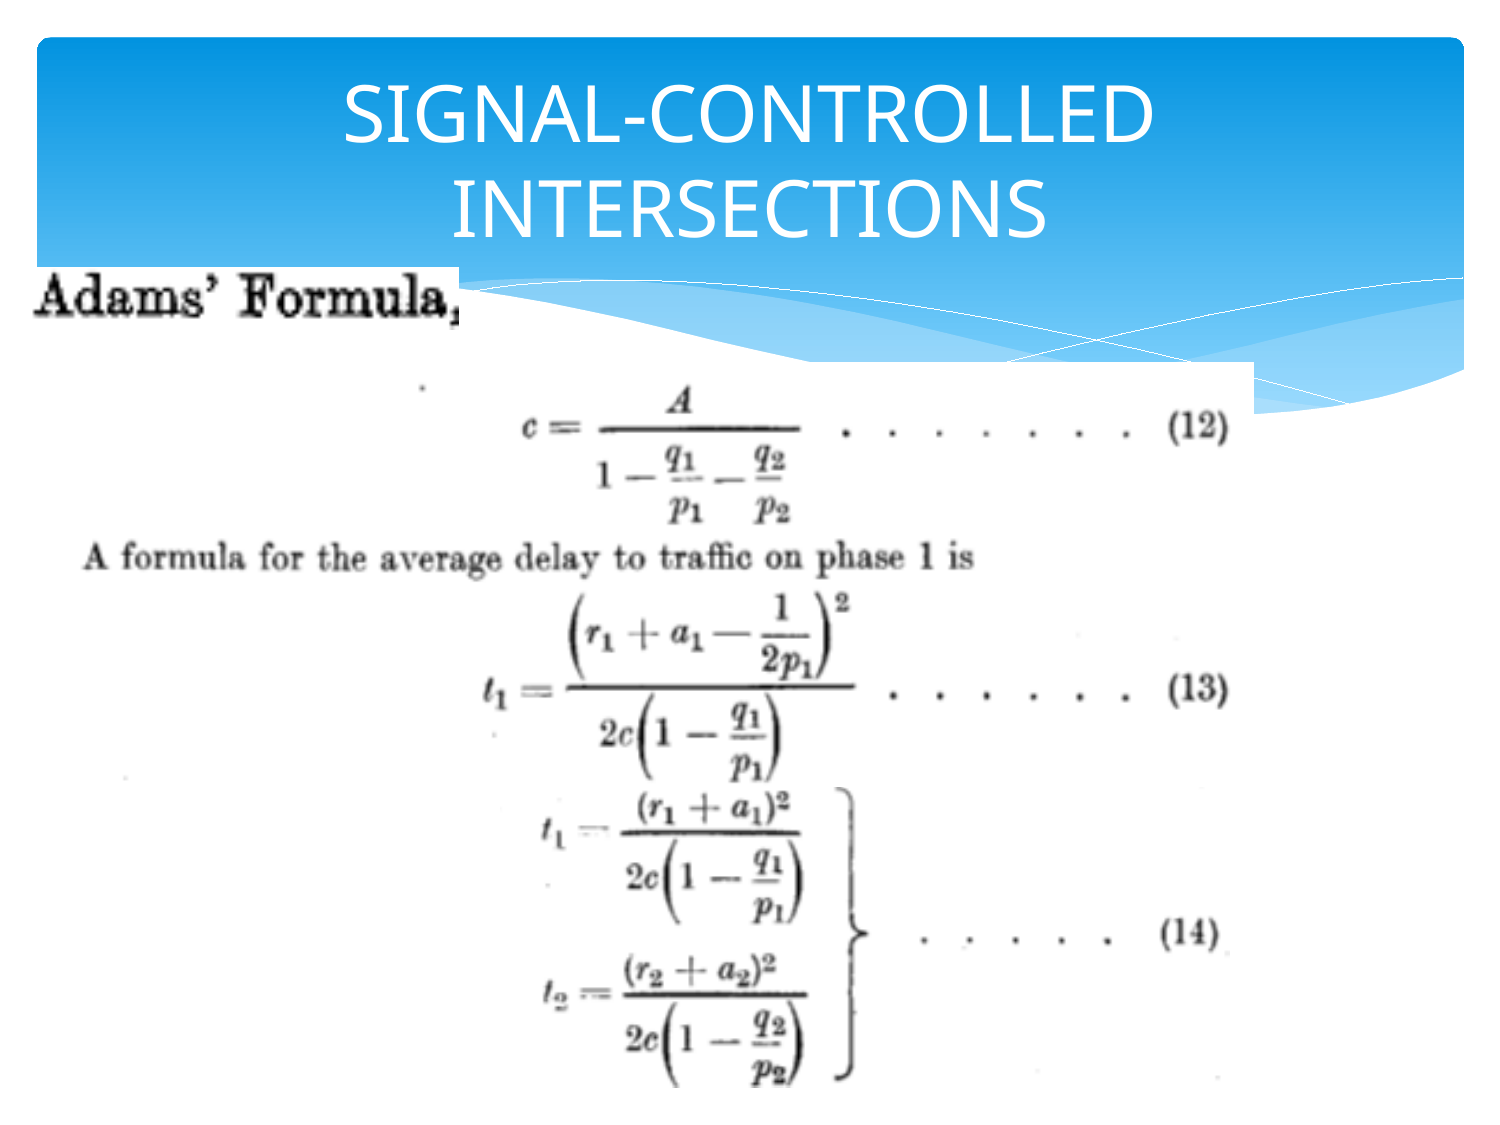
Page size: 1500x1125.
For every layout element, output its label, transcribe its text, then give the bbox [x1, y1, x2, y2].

picture [65, 362, 1254, 1088]
title SIGNAL-CONTROLLED INTERSECTIONS [75, 55, 1425, 261]
picture [24, 266, 459, 330]
